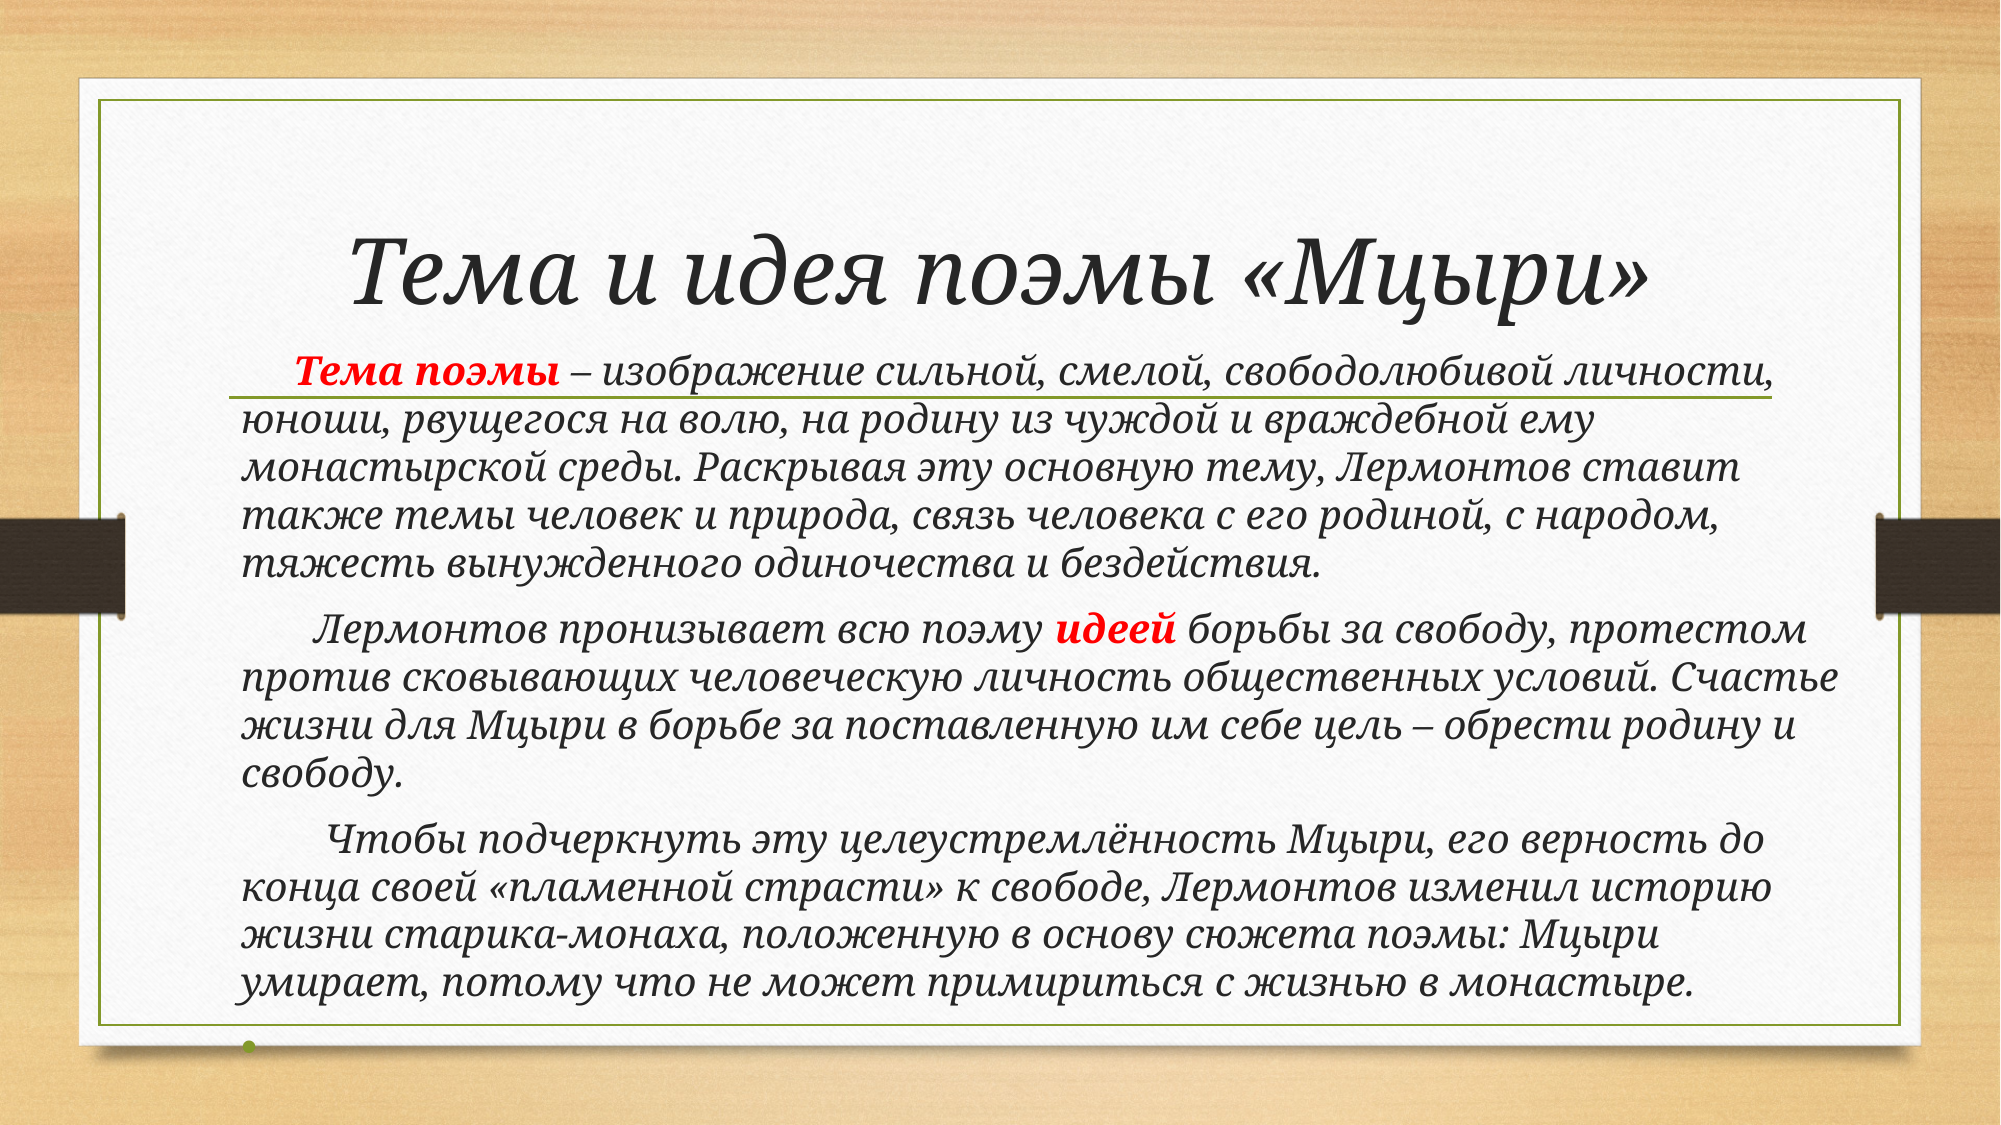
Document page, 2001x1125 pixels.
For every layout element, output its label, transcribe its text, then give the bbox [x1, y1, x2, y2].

list Тема поэмы – изображение сильной, смелой, свободолюбивой личности, юноши, рвущегося на волю, на родину из чуждой и враждебной ему монастырской среды. Раскрывая эту основную тему, Лермонтов ставит также темы человек и природа, связь человека с его родиной, с народом, тяжесть вынужденного одиночества и бездействия. Лермонтов пронизывает всю поэму идеей борьбы за свободу, протестом против сковывающих человеческую личность общественных условий. Счастье жизни для Мцыри в борьбе за поставленную им себе цель – обрести родину и свободу. Чтобы подчеркнуть эту целеустремлённость Мцыри, его верность до конца своей «пламенной страсти» к свободе, Лермонтов изменил историю жизни старика-монаха, положенную в основу сюжета поэмы: Мцыри умирает, потому что не может примириться с жизнью в монастыре. [225, 338, 1870, 1080]
picture [0, 0, 2001, 1125]
title Тема и идея поэмы «Мцыри» [212, 161, 1788, 375]
